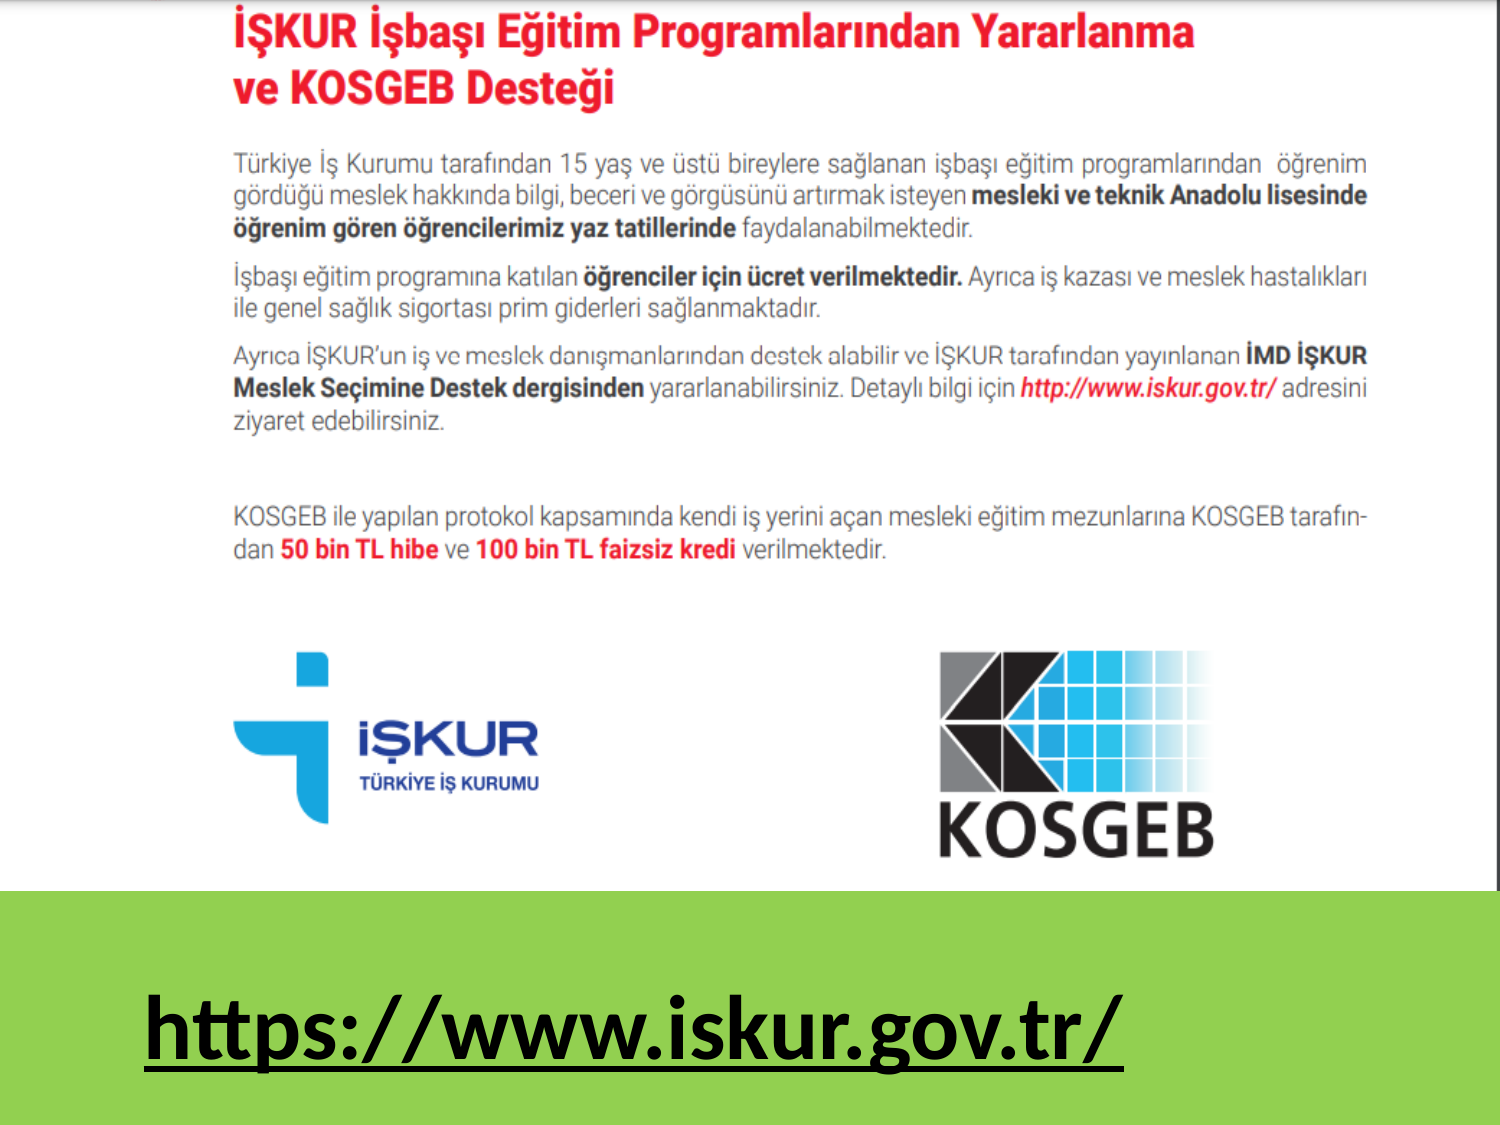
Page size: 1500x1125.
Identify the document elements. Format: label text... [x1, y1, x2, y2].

picture [0, 0, 1500, 891]
text_box https://www.iskur.gov.tr/ [128, 960, 1219, 1086]
